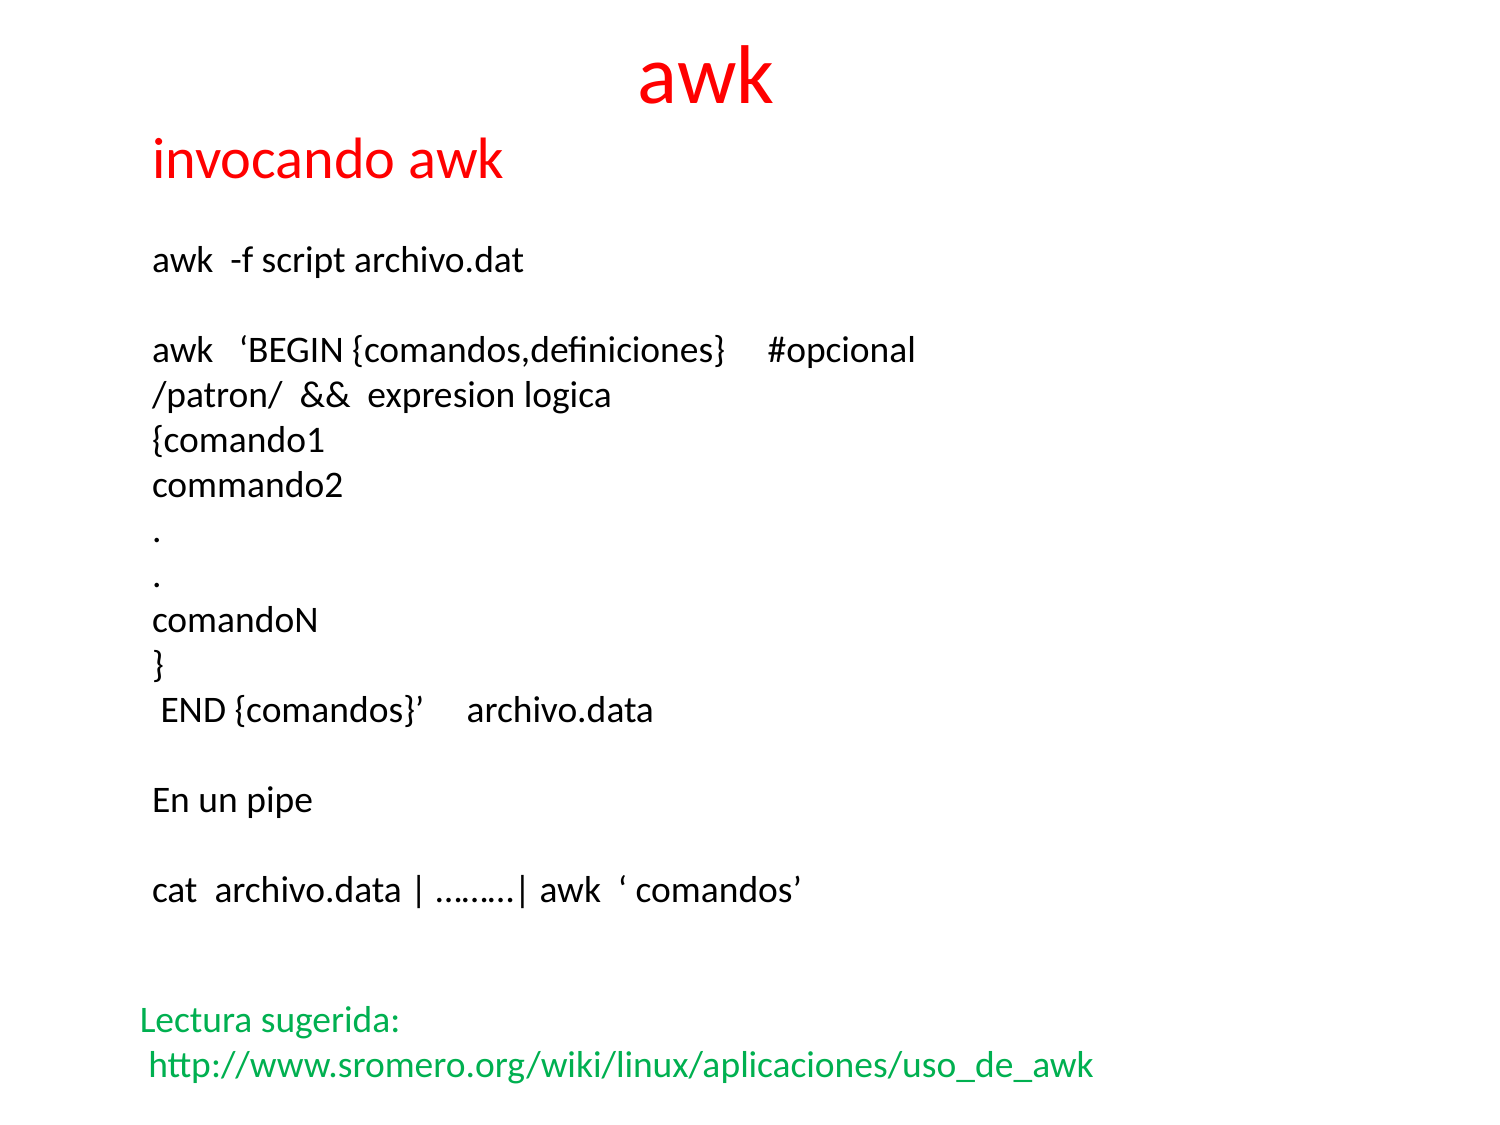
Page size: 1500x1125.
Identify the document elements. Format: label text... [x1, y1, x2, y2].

text_box awk invocando awk awk -f script archivo.dat awk ‘BEGIN {comandos,definiciones} #opcional /patron/ && expresion logica {comando1 commando2 . . comandoN } END {comandos}’ archivo.data En un pipe cat archivo.data | ………| awk ‘ comandos’ [137, 12, 1275, 918]
text_box Lectura sugerida: http://www.sromero.org/wiki/linux/aplicaciones/uso_de_awk [125, 987, 1438, 1093]
